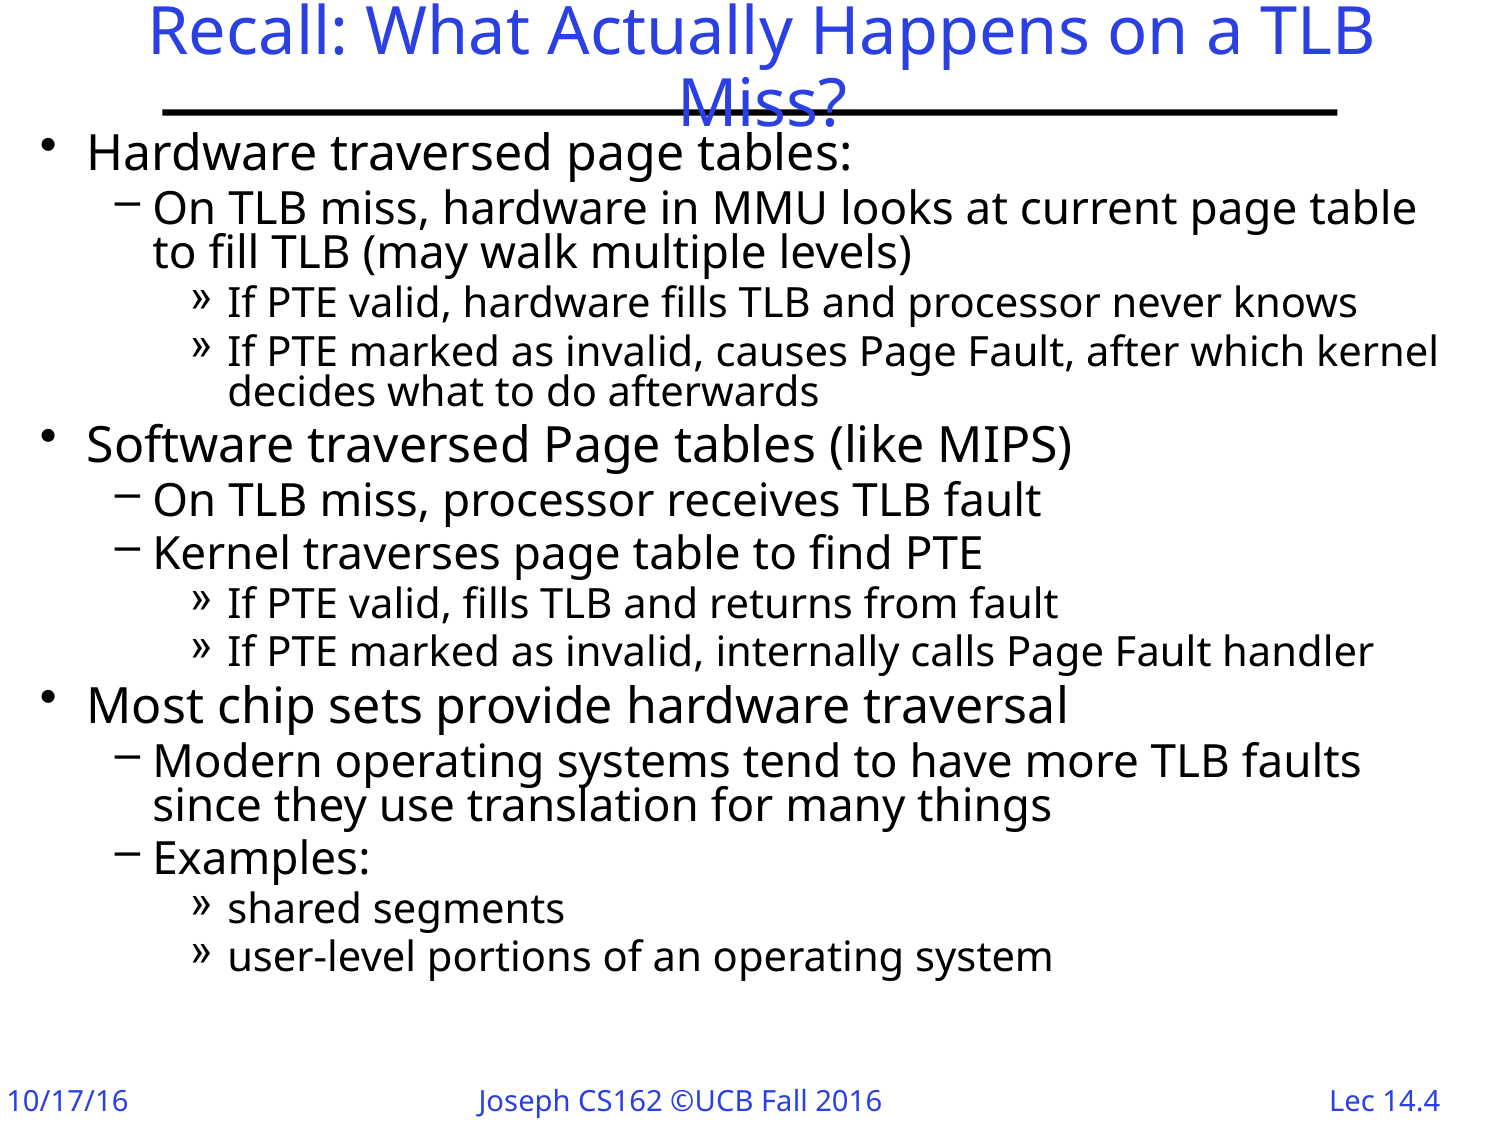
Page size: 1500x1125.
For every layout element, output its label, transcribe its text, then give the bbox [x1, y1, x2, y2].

list Hardware traversed page tables: On TLB miss, hardware in MMU looks at current page table to fill TLB (may walk multiple levels) If PTE valid, hardware fills TLB and processor never knows If PTE marked as invalid, causes Page Fault, after which kernel decides what to do afterwards Software traversed Page tables (like MIPS) On TLB miss, processor receives TLB fault Kernel traverses page table to find PTE If PTE valid, fills TLB and returns from fault If PTE marked as invalid, internally calls Page Fault handler Most chip sets provide hardware traversal Modern operating systems tend to have more TLB faults since they use translation for many things Examples: shared segments user-level portions of an operating system [24, 125, 1488, 1025]
title Recall: What Actually Happens on a TLB Miss? [50, 24, 1475, 113]
